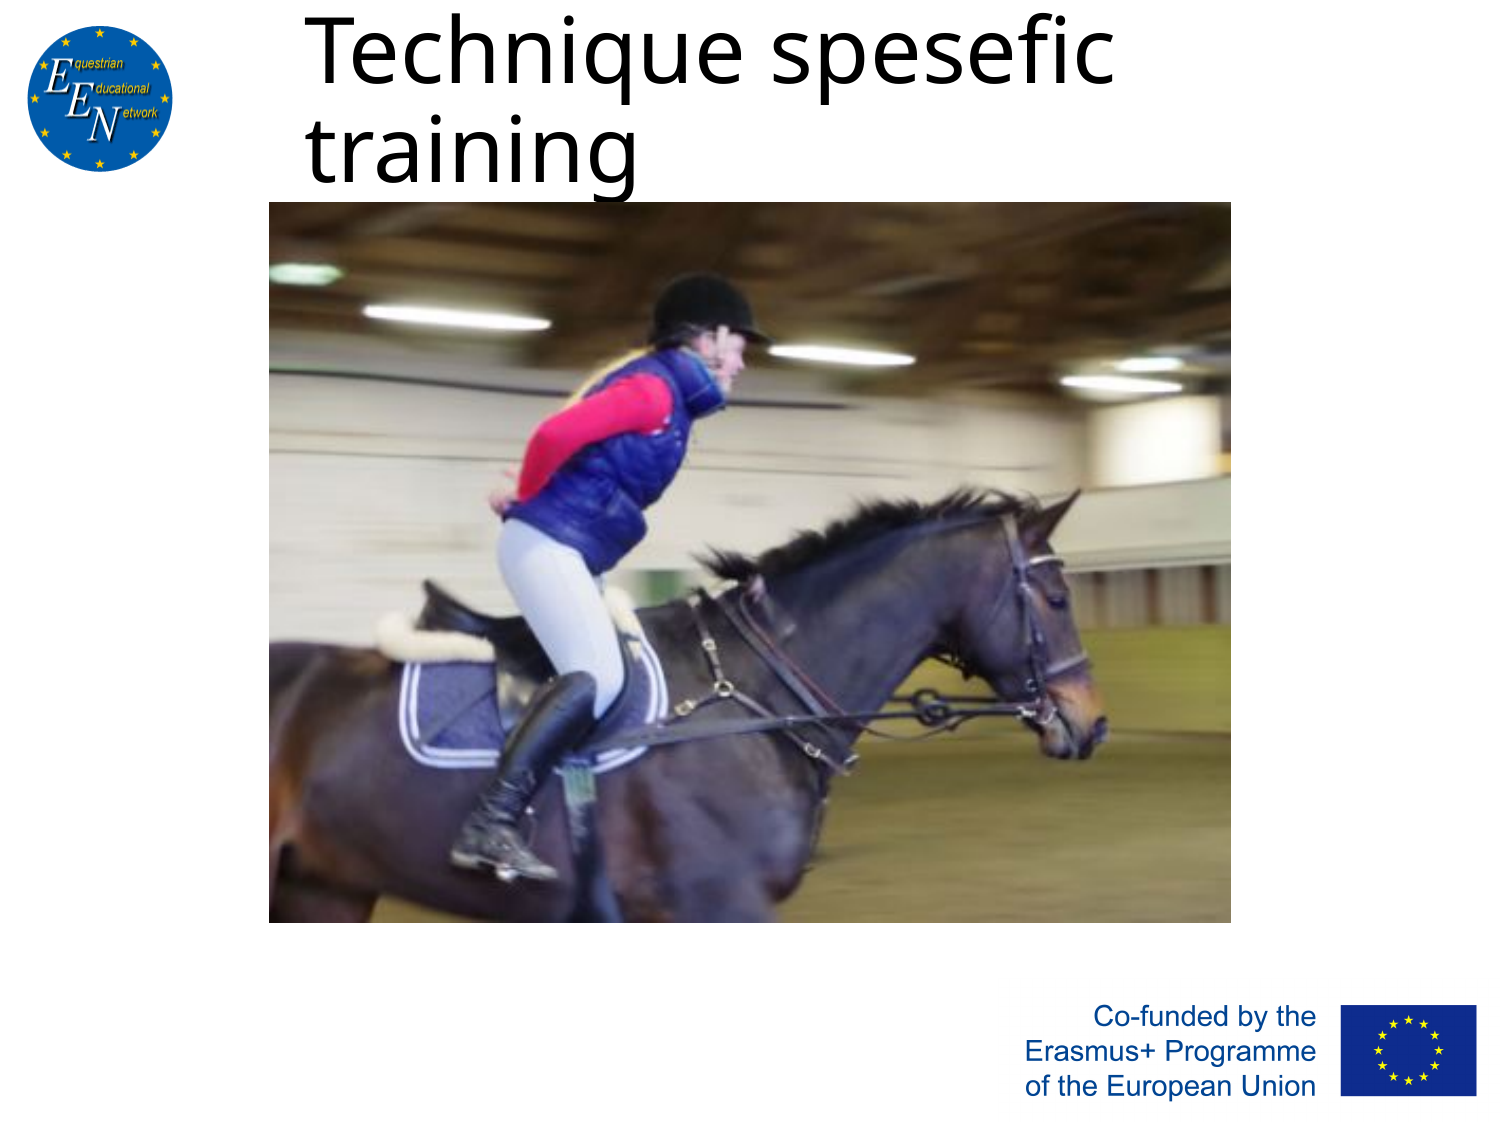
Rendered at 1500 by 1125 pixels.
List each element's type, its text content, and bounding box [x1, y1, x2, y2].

picture [0, 24, 200, 175]
picture [998, 978, 1500, 1122]
text_box Technique spesefic training [289, 31, 1345, 177]
picture [269, 202, 1231, 923]
